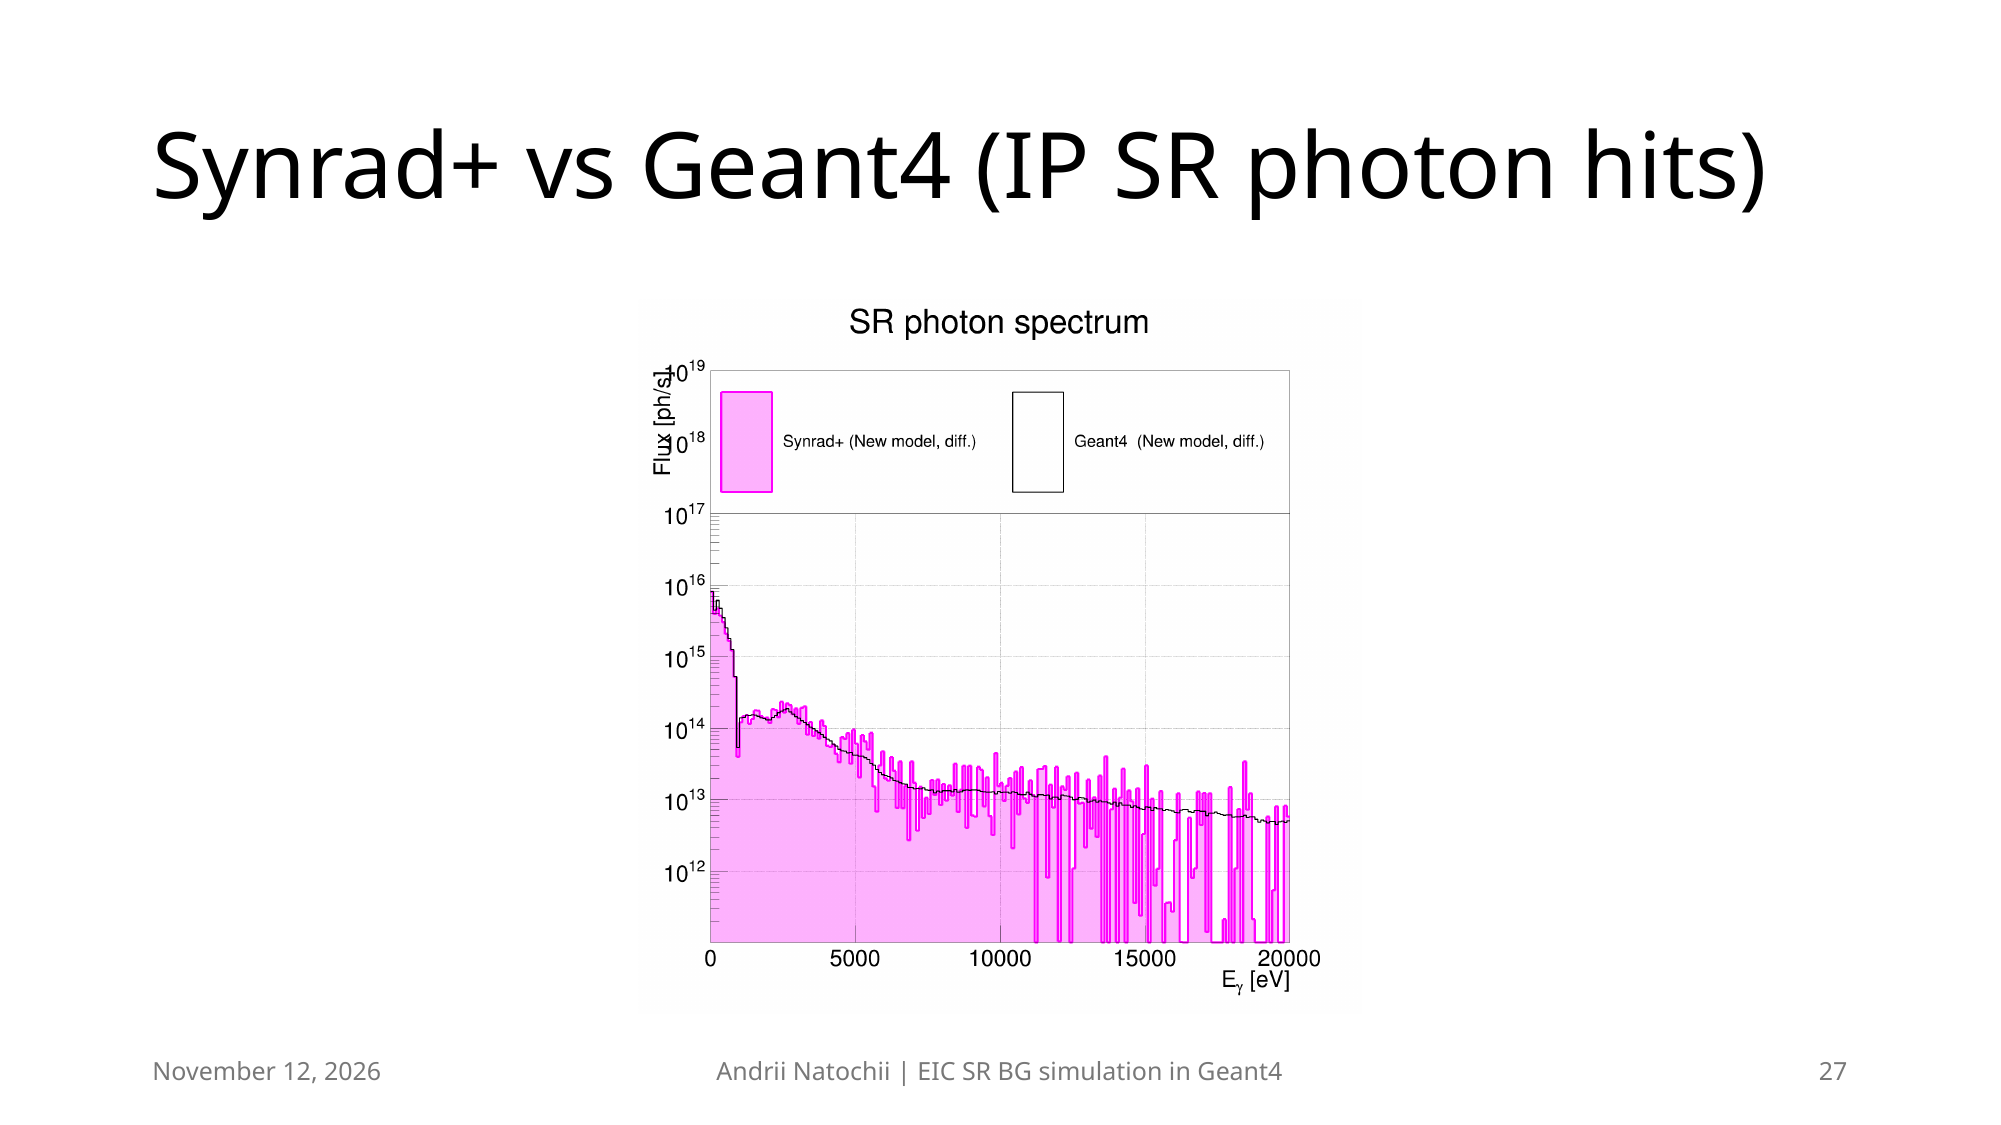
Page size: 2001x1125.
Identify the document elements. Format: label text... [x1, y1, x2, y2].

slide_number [137, 1042, 588, 1103]
slide_number 27 [1412, 1042, 1863, 1103]
title Synrad+ vs Geant4 (IP SR photon hits) [137, 59, 1863, 278]
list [638, 298, 1362, 1014]
footer Andrii Natochii | EIC SR BG simulation in Geant4 [662, 1042, 1338, 1103]
